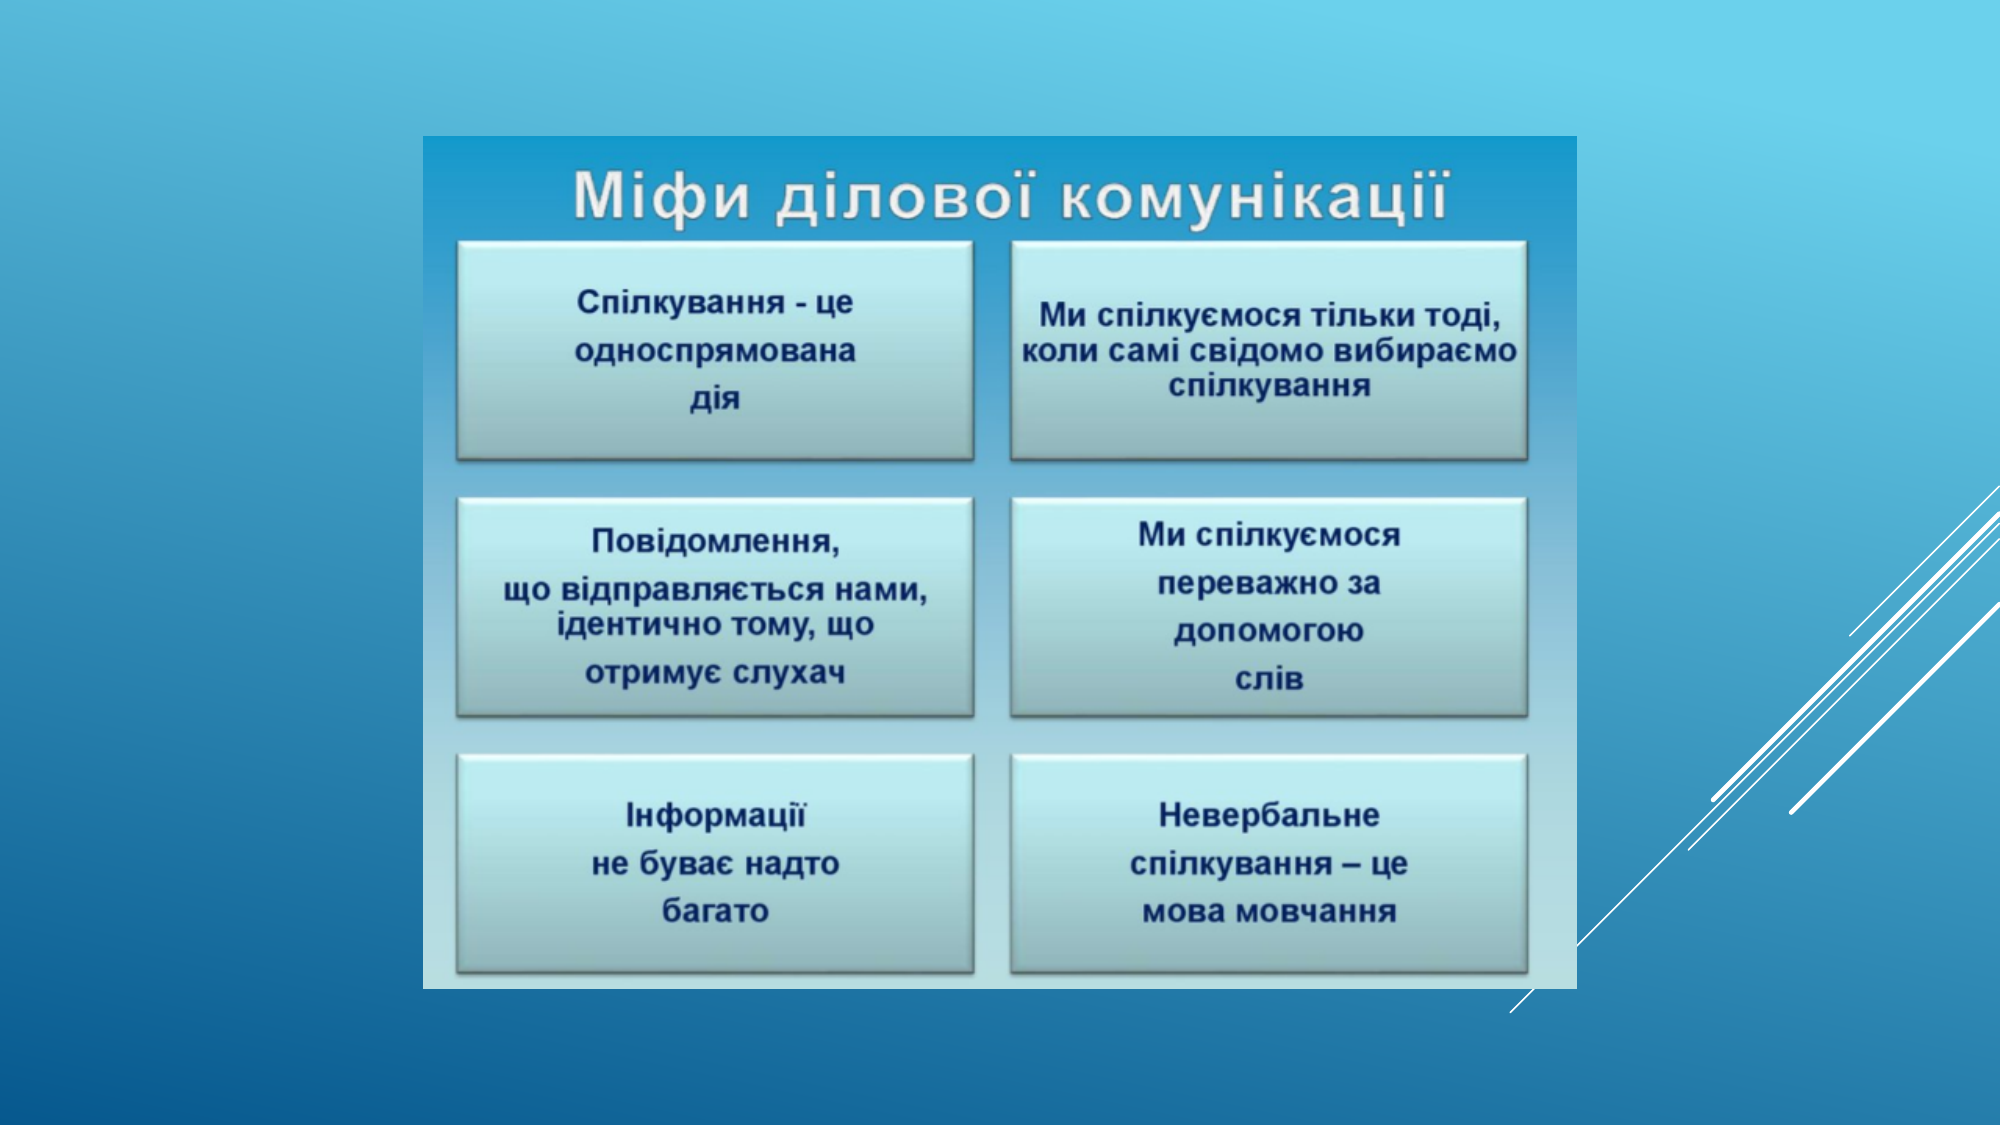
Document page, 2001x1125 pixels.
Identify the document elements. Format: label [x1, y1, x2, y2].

picture [423, 139, 1577, 989]
